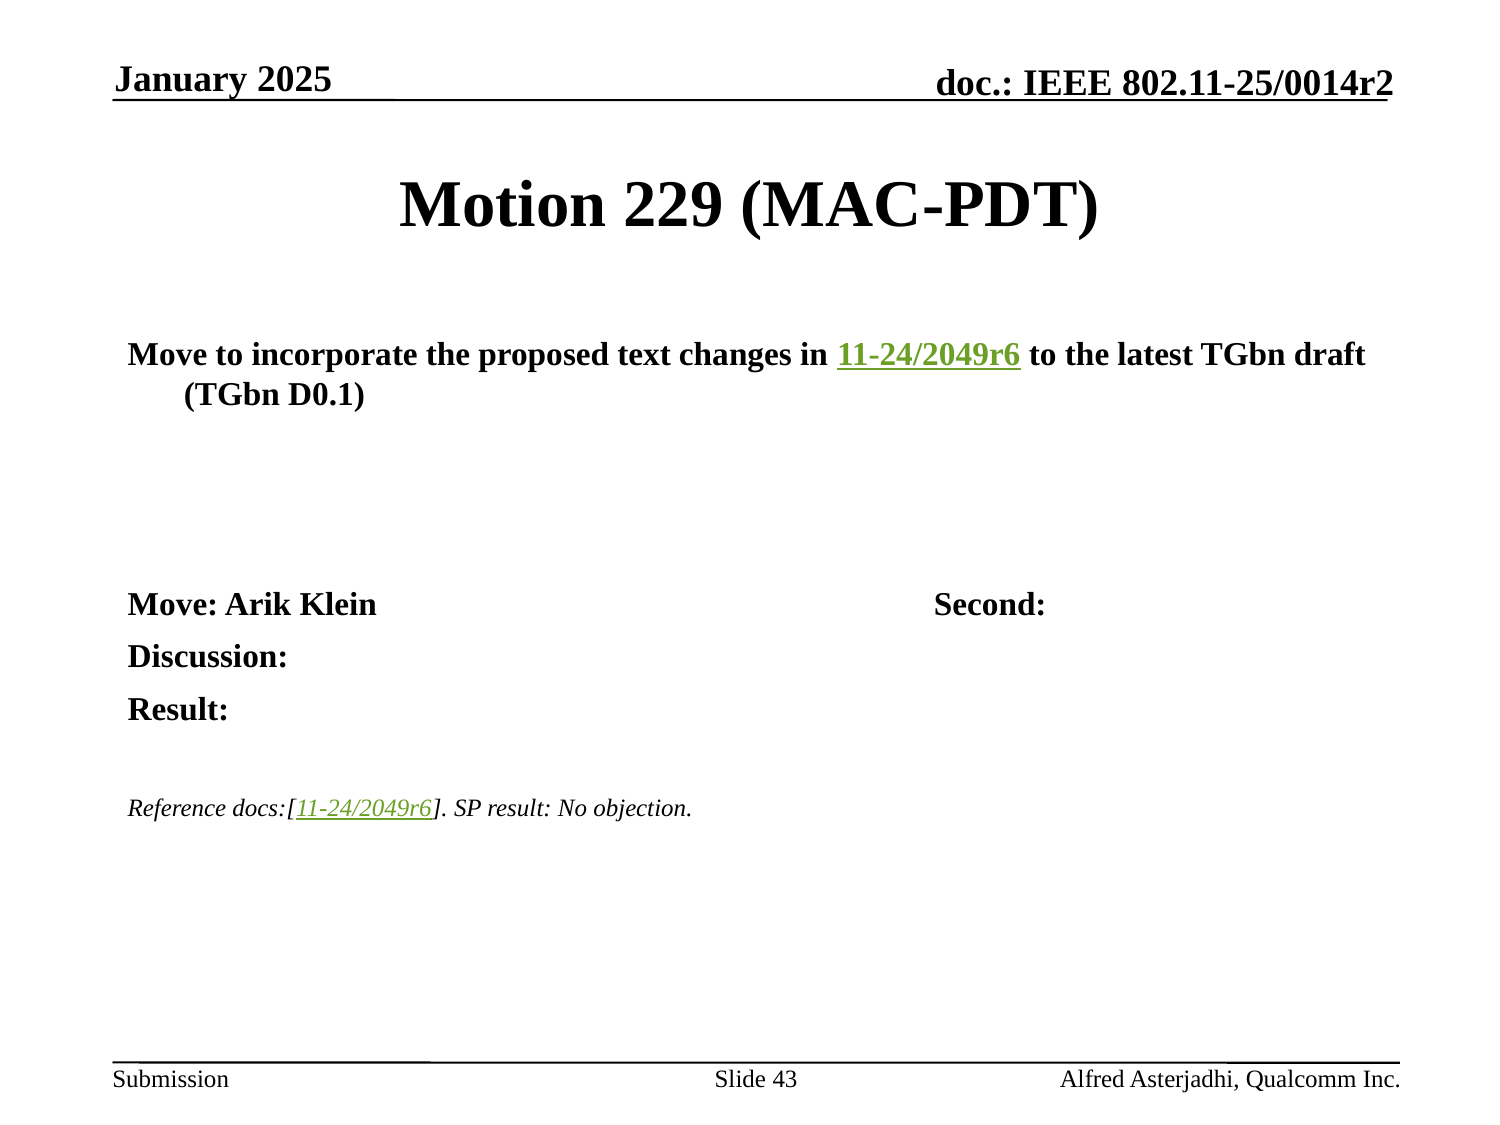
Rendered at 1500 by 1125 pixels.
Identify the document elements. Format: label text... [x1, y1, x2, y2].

title Motion 229 (MAC-PDT) [112, 112, 1388, 288]
list Move to incorporate the proposed text changes in 11-24/2049r6 to the latest TGbn draft (TGbn D0.1) Move: Arik Klein Second: Discussion: Result: Reference docs:[11-24/2049r6]. SP result: No objection. [112, 324, 1388, 1000]
footer Alfred Asterjadhi, Qualcomm Inc. [878, 1061, 1402, 1093]
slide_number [114, 54, 423, 100]
slide_number Slide 43 [712, 1061, 800, 1123]
